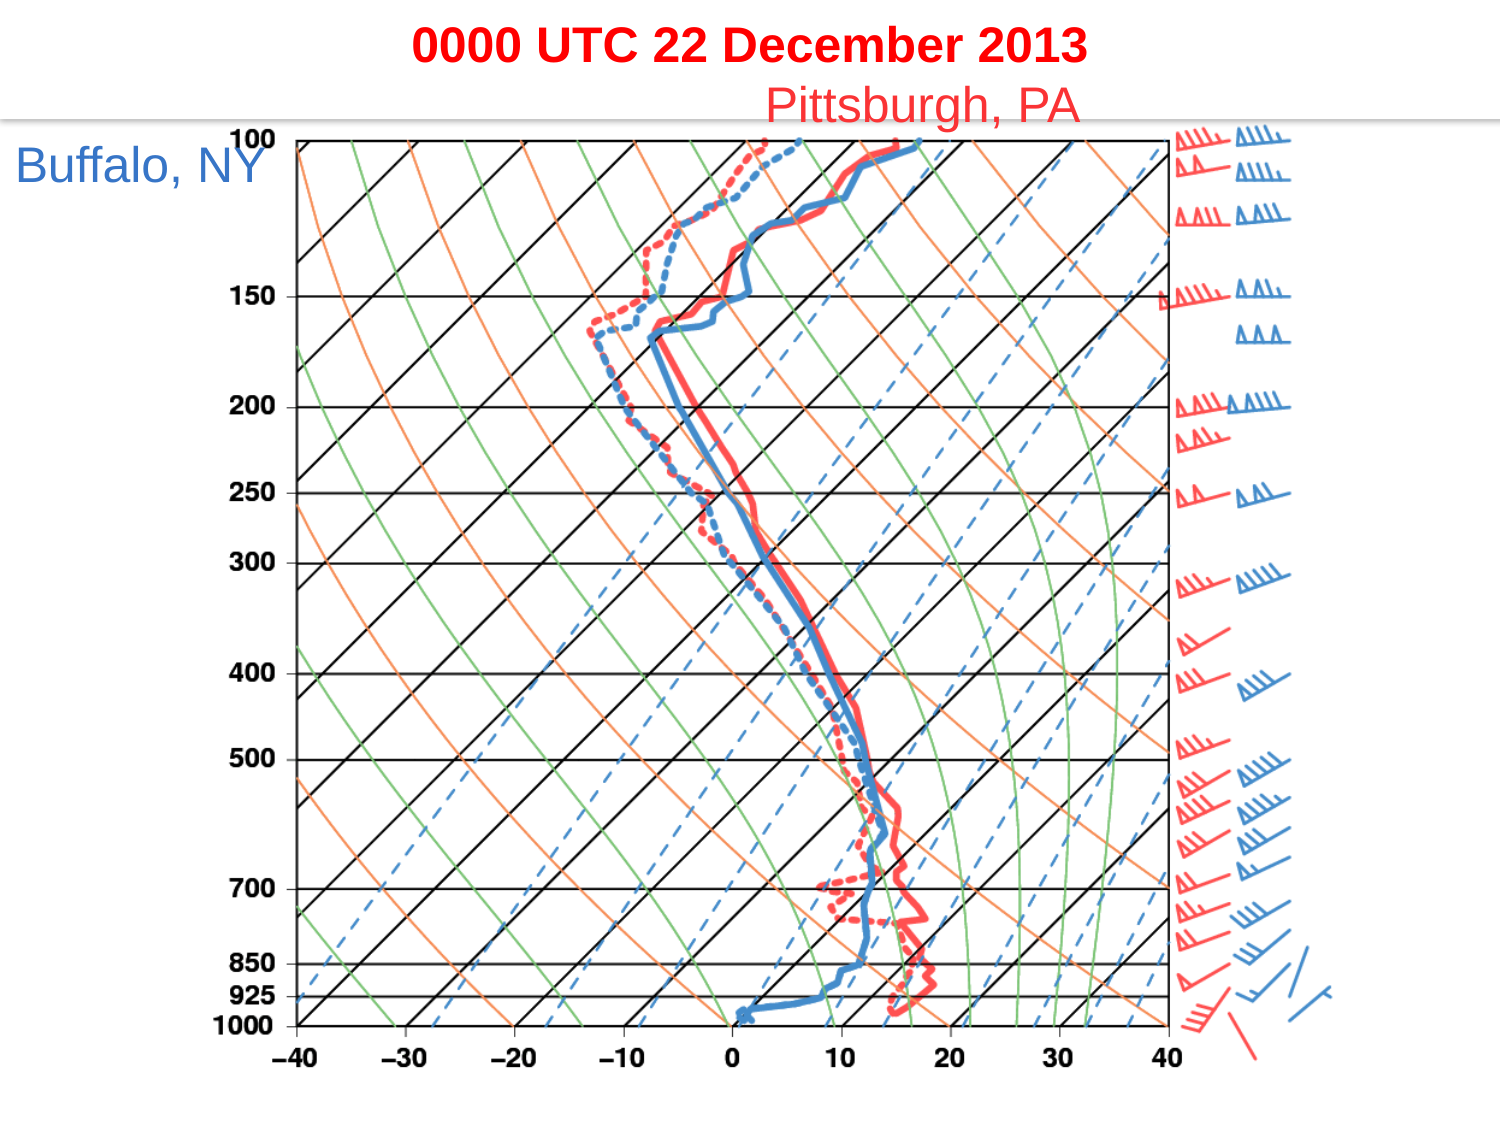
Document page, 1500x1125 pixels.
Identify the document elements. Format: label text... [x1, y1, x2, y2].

picture [74, 0, 1500, 1125]
text_box 0000 UTC 22 December 2013 Pittsburgh, PA Buffalo, NY [0, 0, 73, 200]
